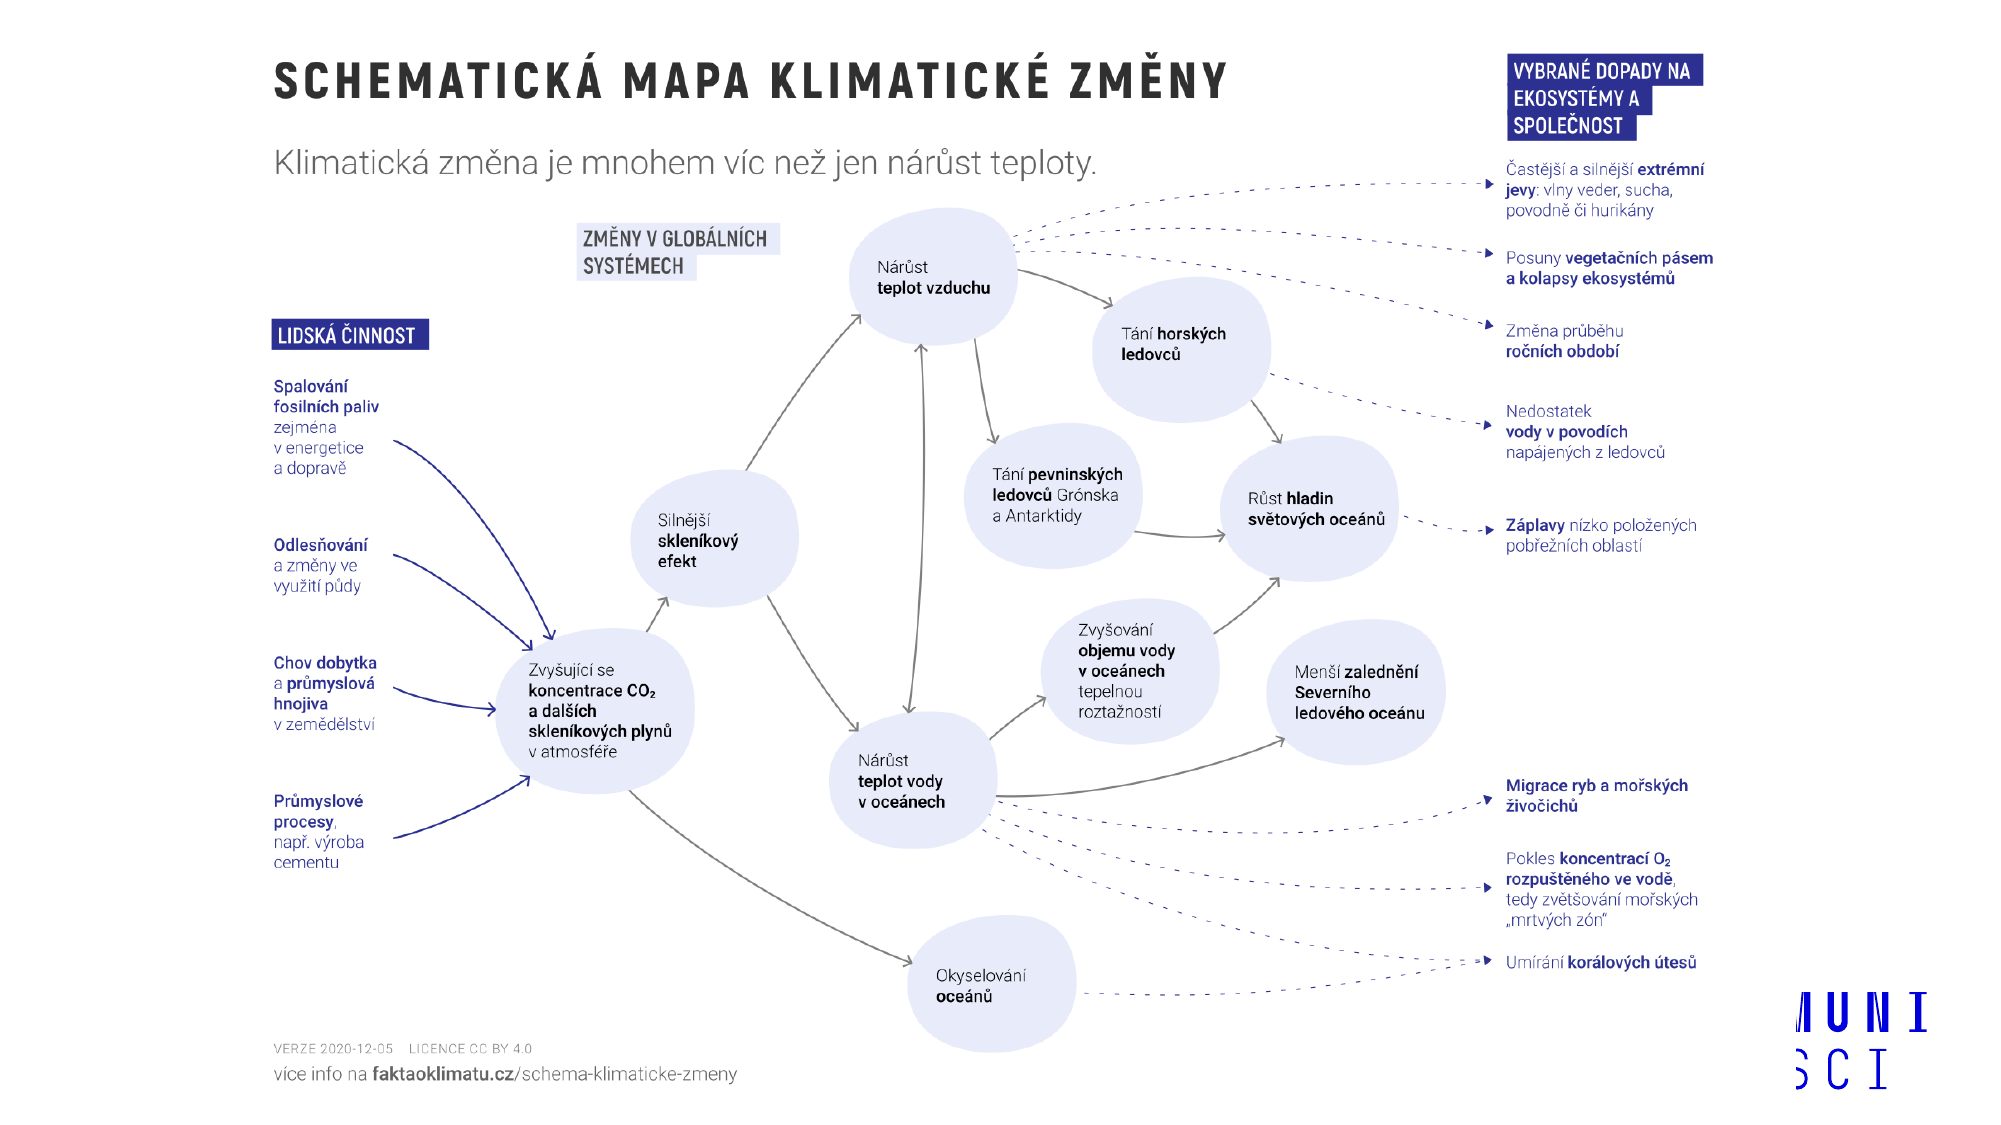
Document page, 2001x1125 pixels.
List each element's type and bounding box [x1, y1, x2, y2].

picture [204, 0, 1796, 1125]
